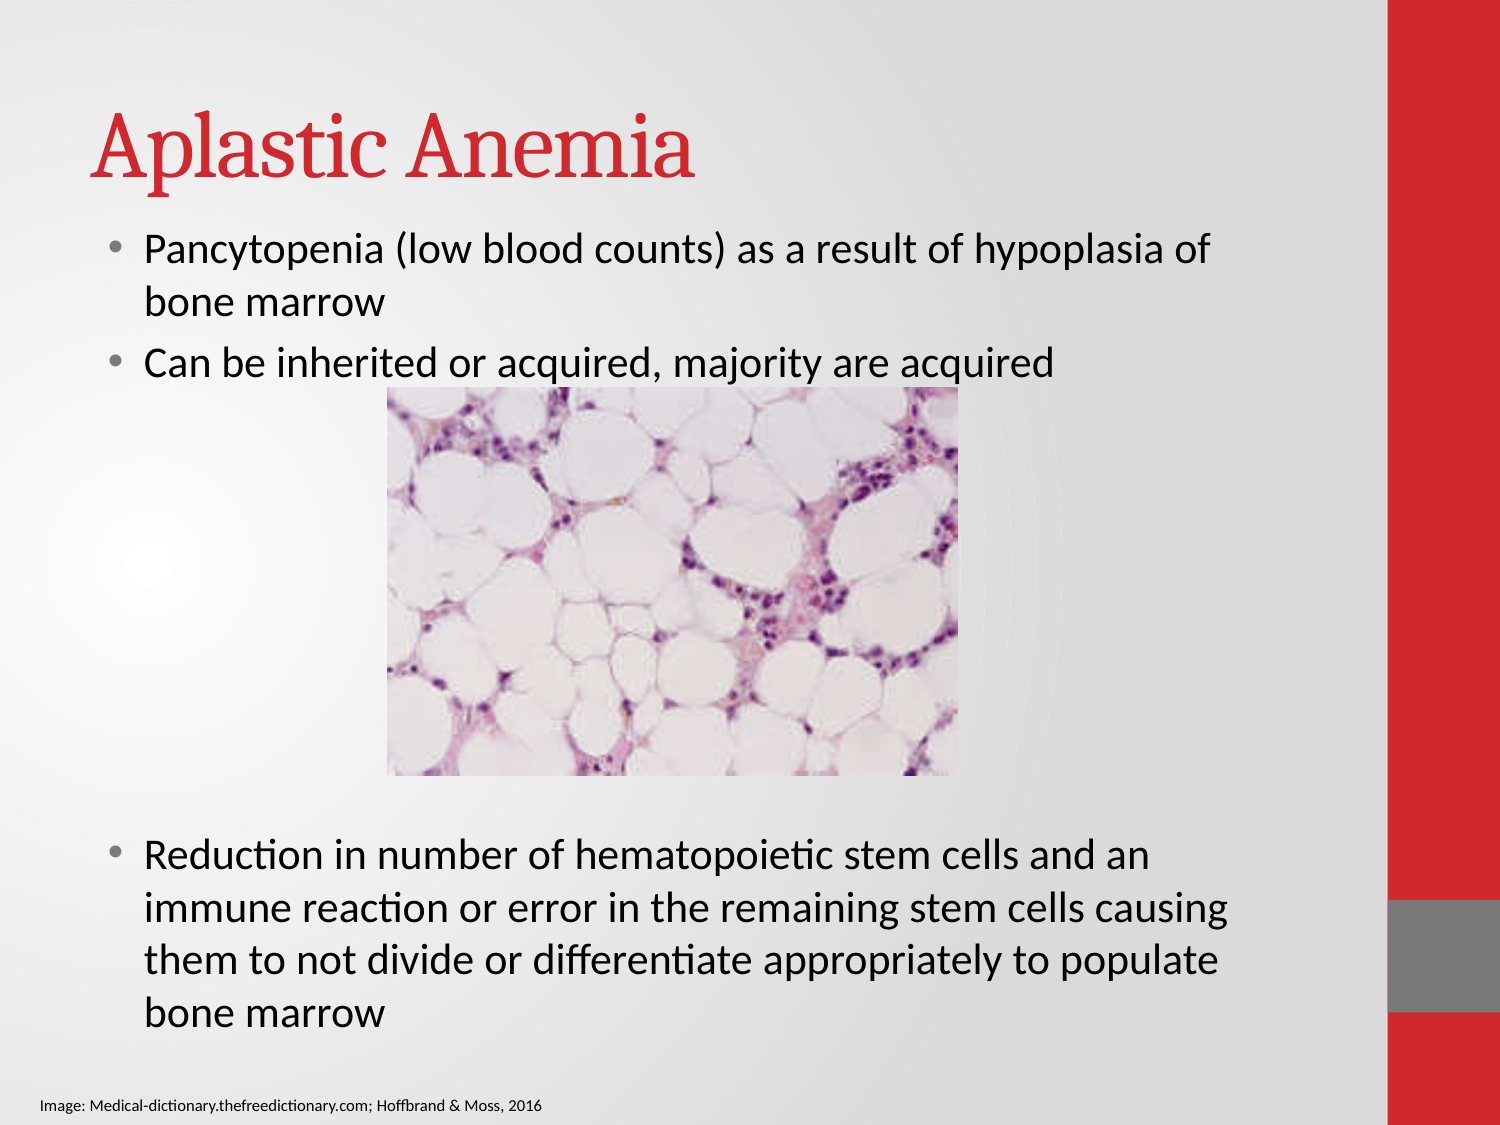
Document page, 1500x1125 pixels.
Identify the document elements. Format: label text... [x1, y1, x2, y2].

list Pancytopenia (low blood counts) as a result of hypoplasia of bone marrow Can be inherited or acquired, majority are acquired Reduction in number of hematopoietic stem cells and an immune reaction or error in the remaining stem cells causing them to not divide or differentiate appropriately to populate bone marrow [75, 212, 1325, 1050]
picture [386, 386, 959, 776]
title Aplastic Anemia [75, 45, 1325, 212]
text_box Image: Medical-dictionary.thefreedictionary.com; Hoffbrand & Moss, 2016 [24, 1087, 600, 1123]
